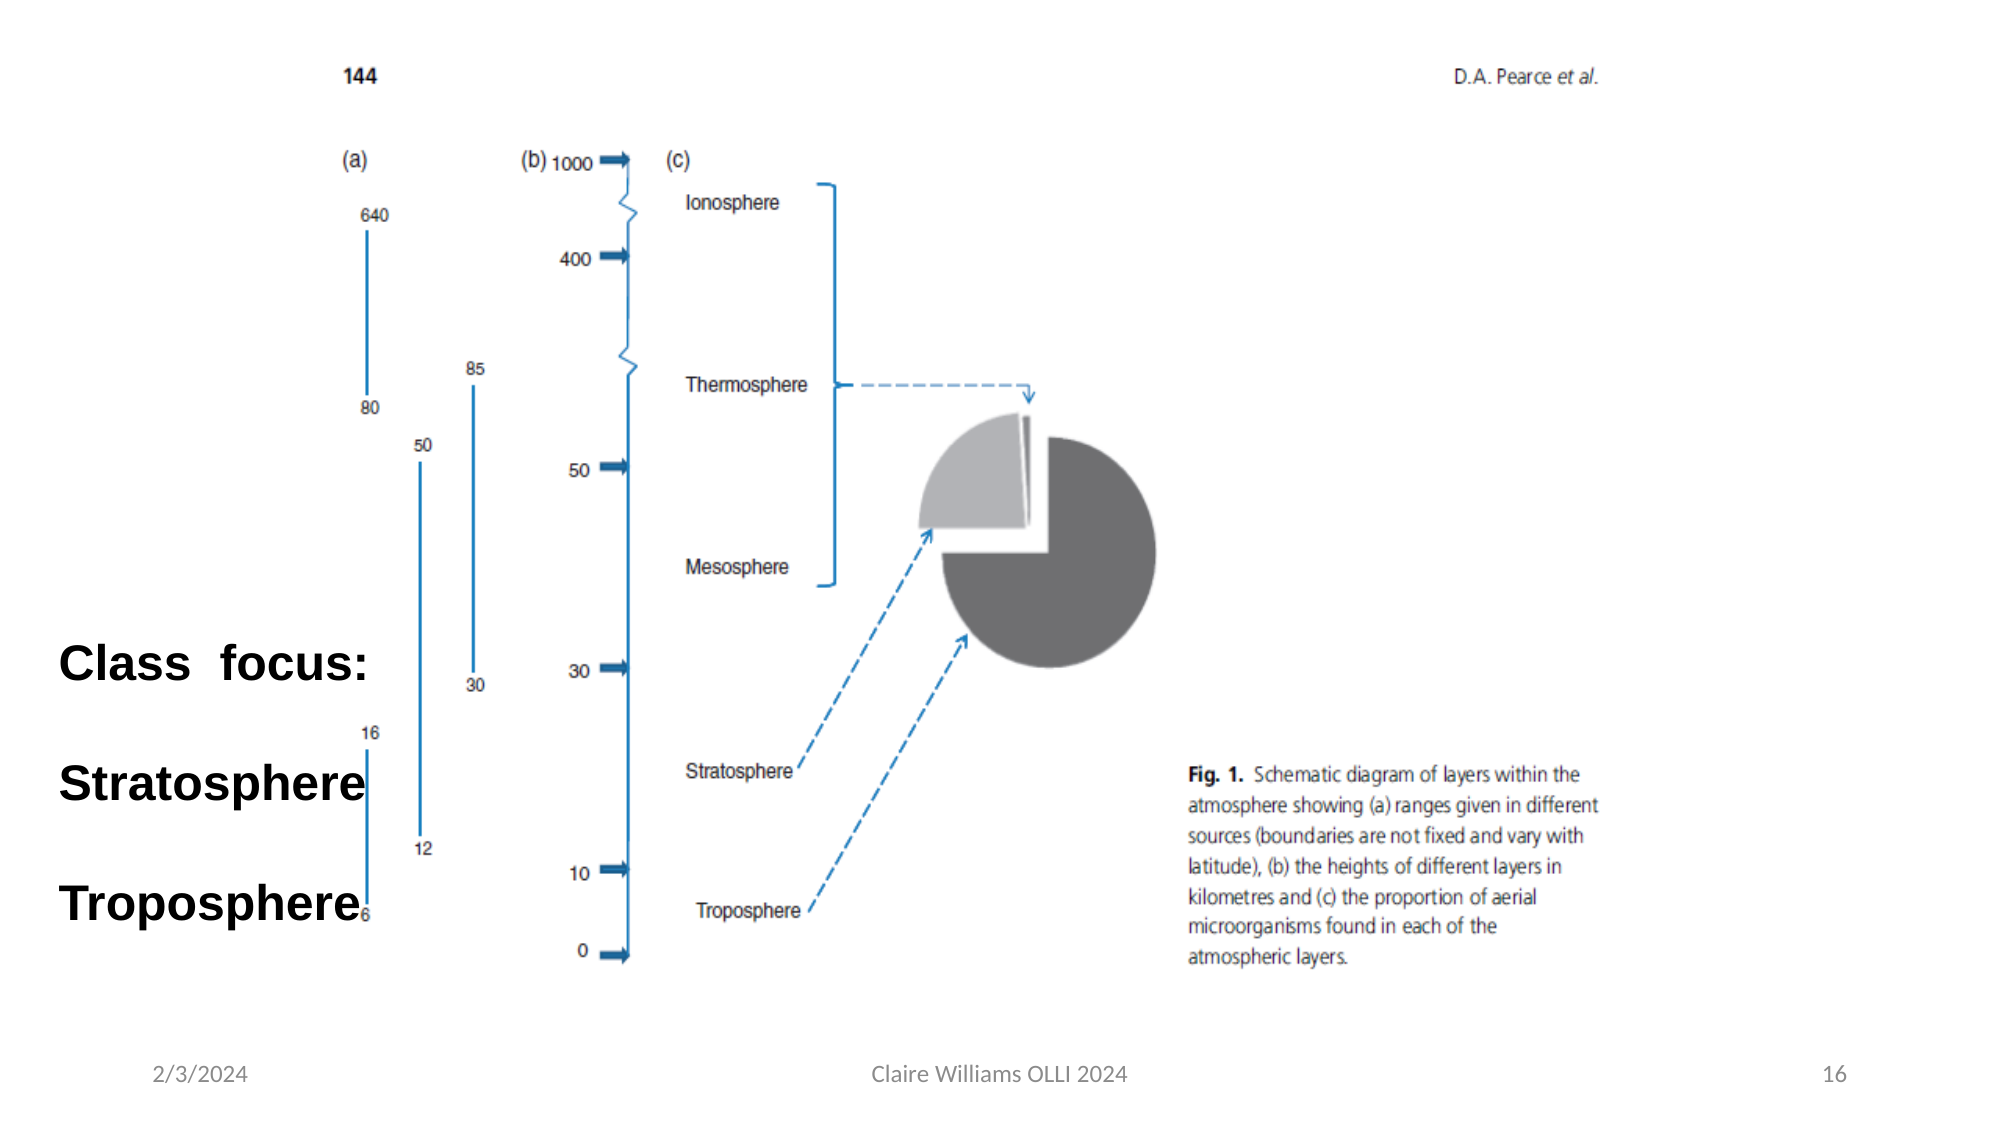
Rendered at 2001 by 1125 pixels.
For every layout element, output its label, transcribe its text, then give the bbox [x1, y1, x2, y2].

picture [275, 62, 1725, 988]
slide_number 16 [1412, 1042, 1863, 1103]
footer Claire Williams OLLI 2024 [662, 1042, 1338, 1103]
text_box Class focus: Stratosphere Troposphere [43, 623, 275, 939]
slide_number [137, 1042, 588, 1103]
